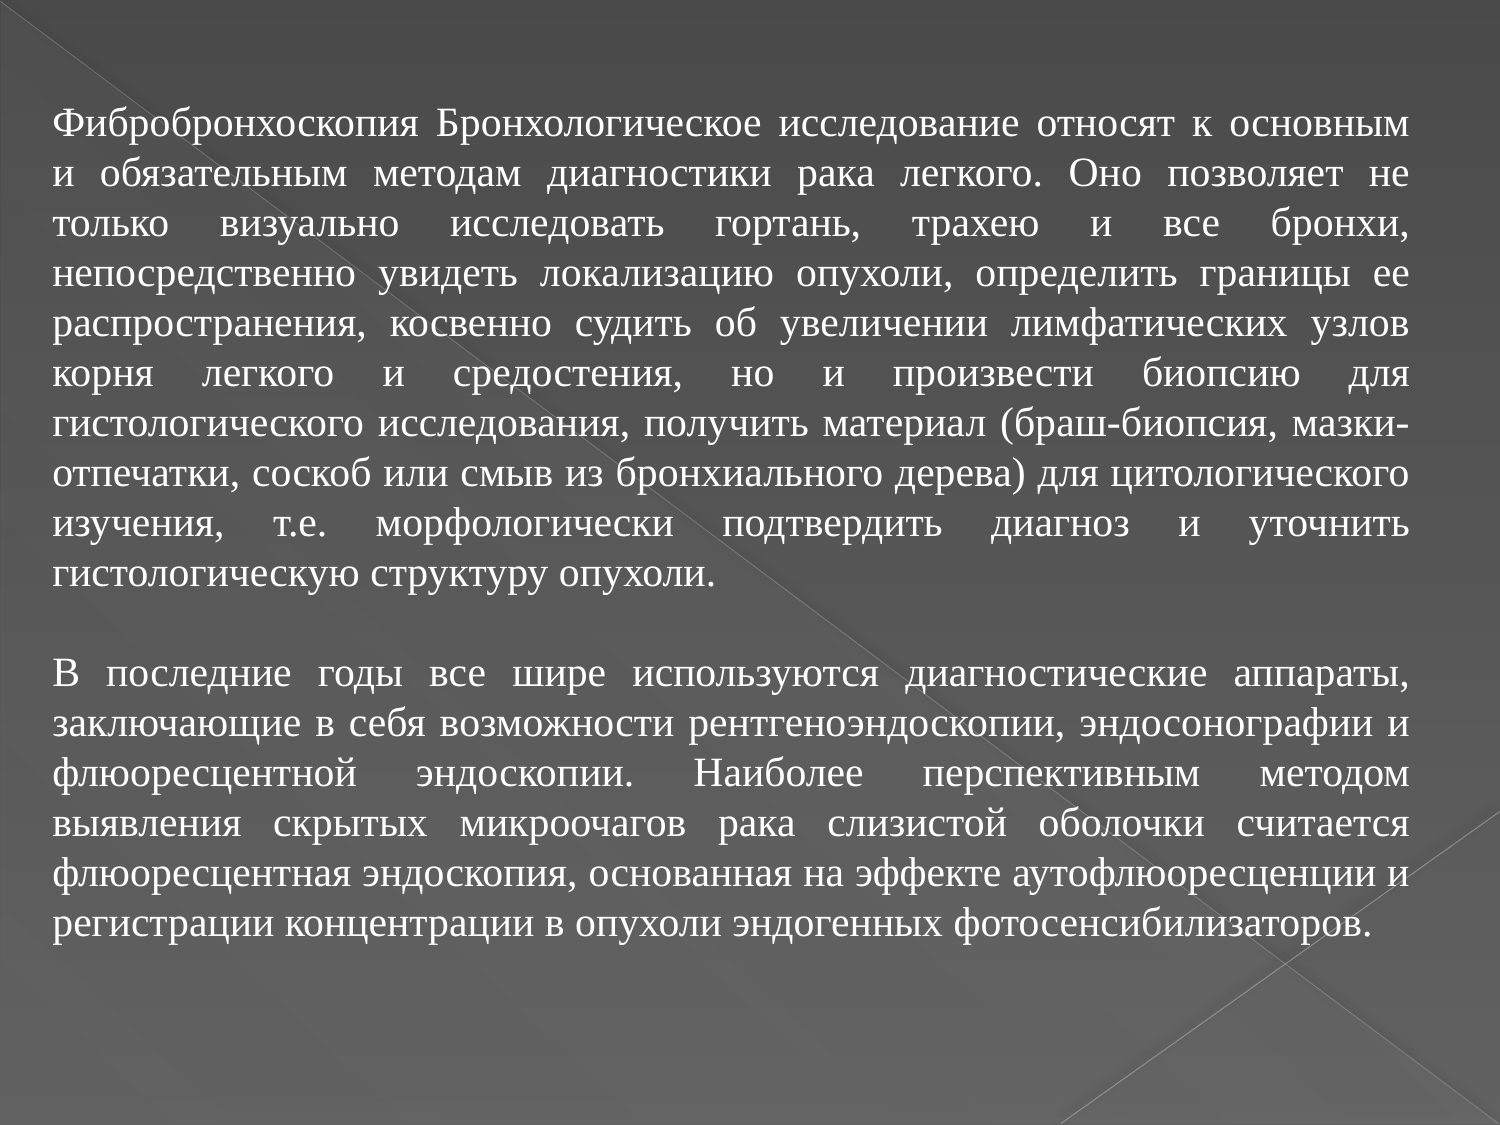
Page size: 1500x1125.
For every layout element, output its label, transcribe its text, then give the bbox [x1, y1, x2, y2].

text_box Фибробронхоскопия Бронхологическое исследование относят к основным и обязательным методам диагностики рака легкого. Оно позволяет не только визуально исследовать гортань, трахею и все бронхи, непосредственно увидеть локализацию опухоли, определить границы ее распространения, косвенно судить об увеличении лимфатических узлов корня легкого и средостения, но и произвести биопсию для гистологического исследования, получить материал (браш-биопсия, мазки-отпечатки, соскоб или смыв из бронхиального дерева) для цитологического изучения, т.е. морфологически подтвердить диагноз и уточнить гистологическую структуру опухоли. В последние годы все шире используются диагностические аппараты, заключающие в себя возможности рентгеноэндоскопии, эндосонографии и флюоресцентной эндоскопии. Наиболее перспективным методом выявления скрытых микроочагов рака слизистой оболочки считается флюоресцентная эндоскопия, основанная на эффекте аутофлюоресценции и регистрации концентрации в опухоли эндогенных фотосенсибилизаторов. [37, 87, 1425, 953]
